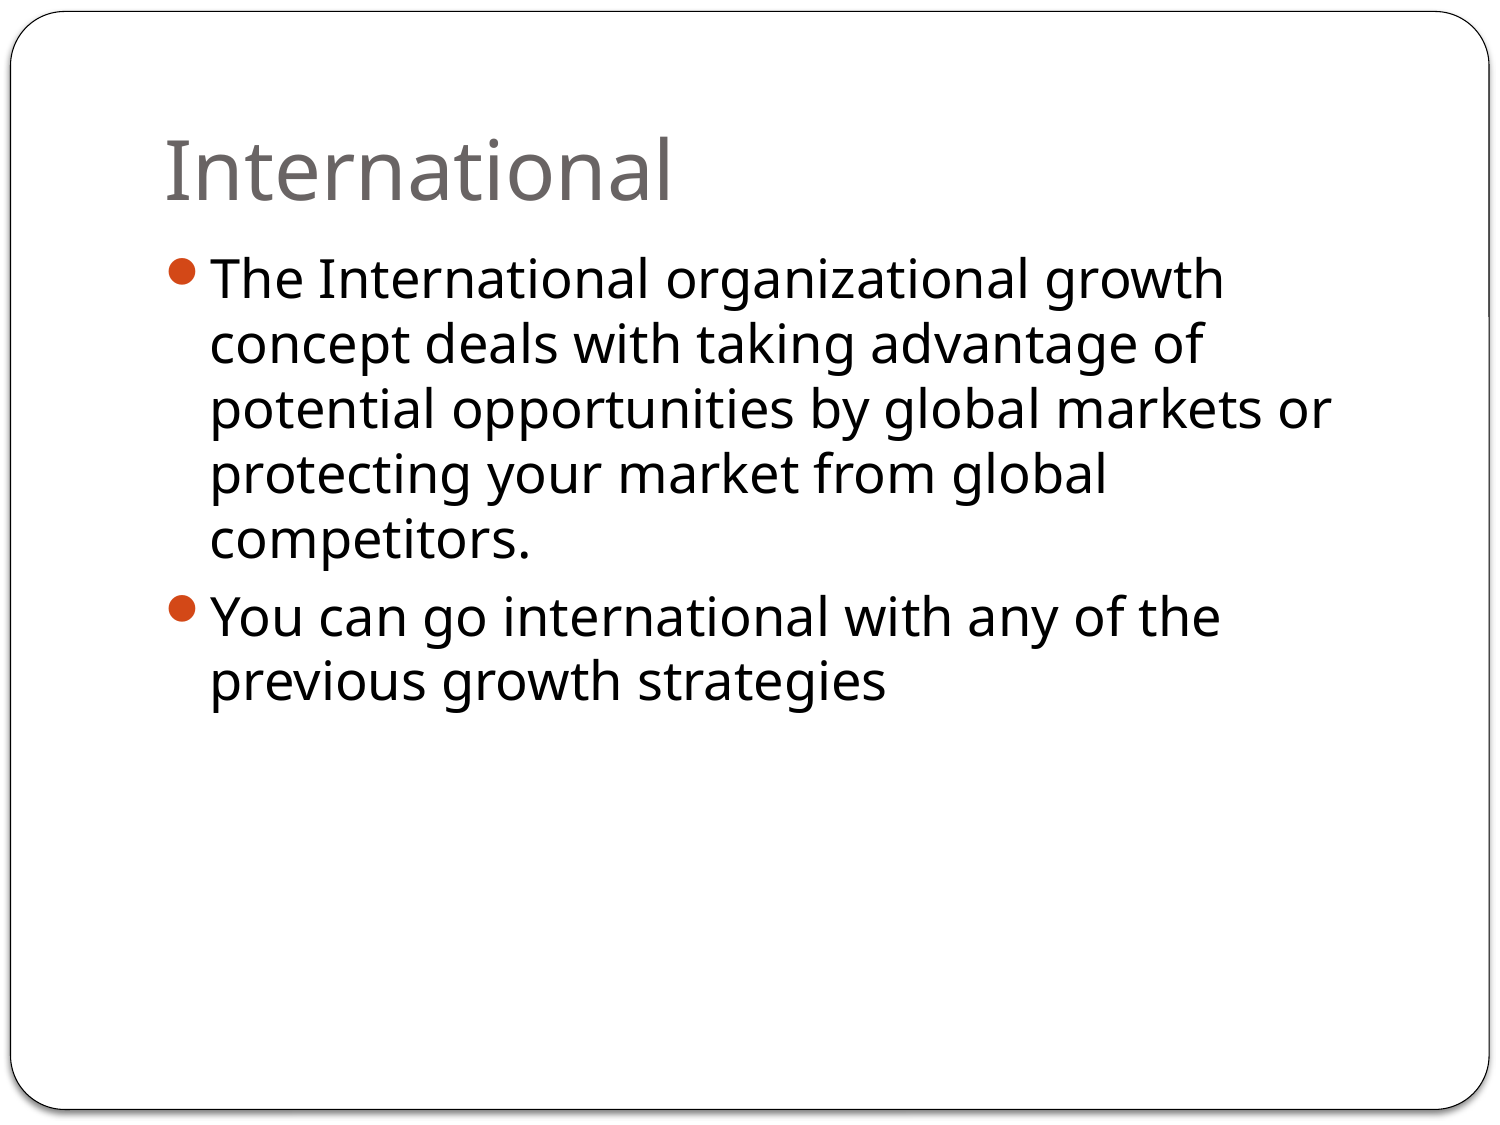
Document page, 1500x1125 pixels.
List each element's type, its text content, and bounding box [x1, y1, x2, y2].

title International [150, 45, 1425, 233]
list The International organizational growth concept deals with taking advantage of potential opportunities by global markets or protecting your market from global competitors. You can go international with any of the previous growth strategies [150, 237, 1425, 988]
